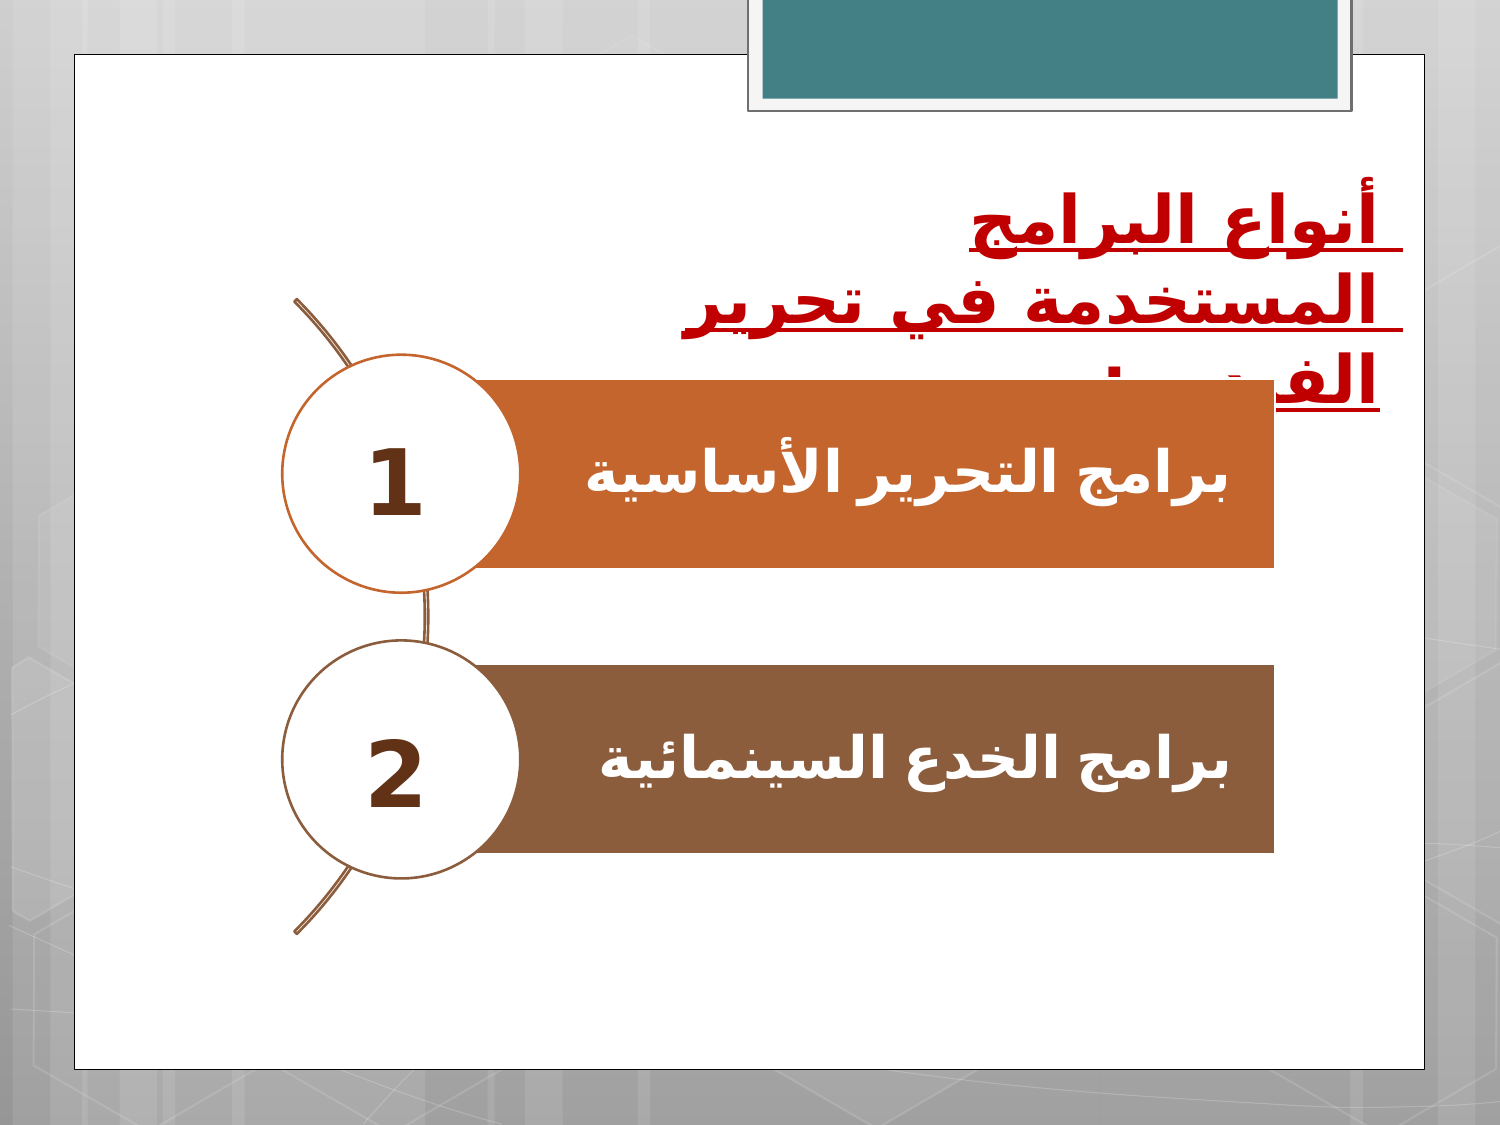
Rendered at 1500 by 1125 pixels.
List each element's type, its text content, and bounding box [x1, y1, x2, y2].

text_box [1376, 326, 1407, 387]
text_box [278, 282, 1279, 951]
text_box أنواع البرامج المستخدمة في تحرير الفيديو : [608, 169, 1395, 425]
